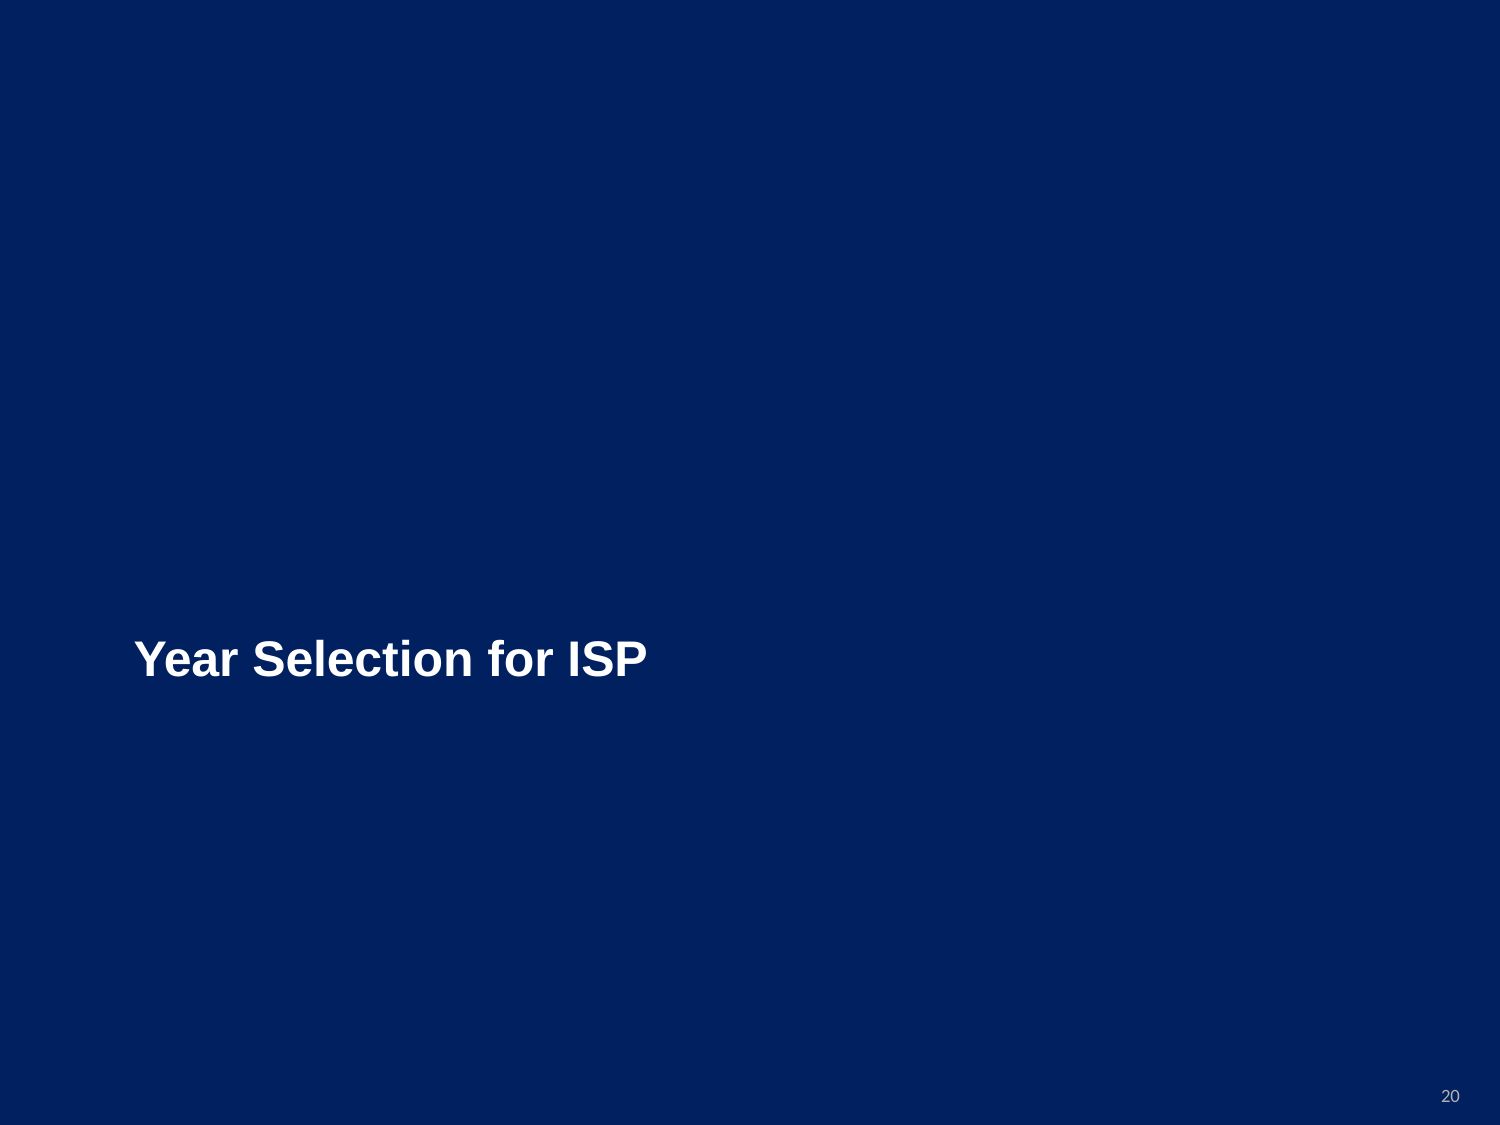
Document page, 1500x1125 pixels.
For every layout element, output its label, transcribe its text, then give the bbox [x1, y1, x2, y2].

text_box Year Selection for ISP [131, 626, 1102, 687]
slide_number 20 [1137, 1064, 1475, 1125]
